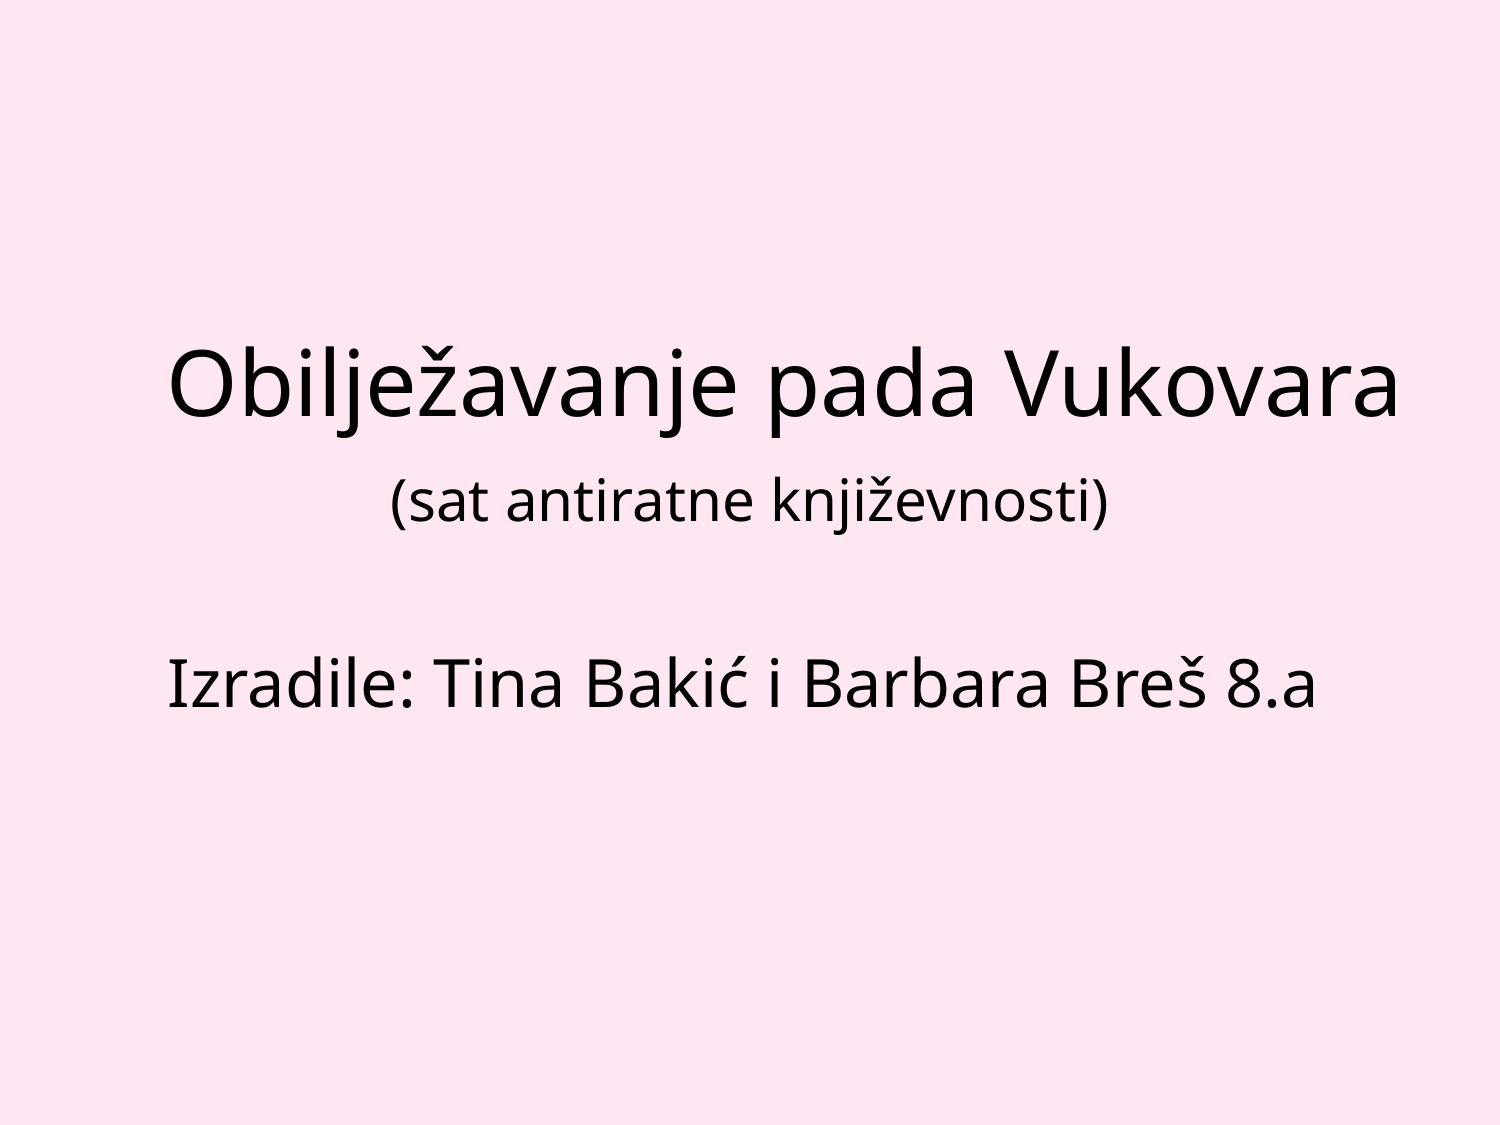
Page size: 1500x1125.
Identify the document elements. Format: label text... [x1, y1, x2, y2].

text_box (sat antiratne književnosti) [0, 456, 1500, 541]
subtitle Izradile: Tina Bakić i Barbara Breš 8.a [76, 633, 1412, 921]
title Obilježavanje pada Vukovara [112, 290, 1459, 456]
